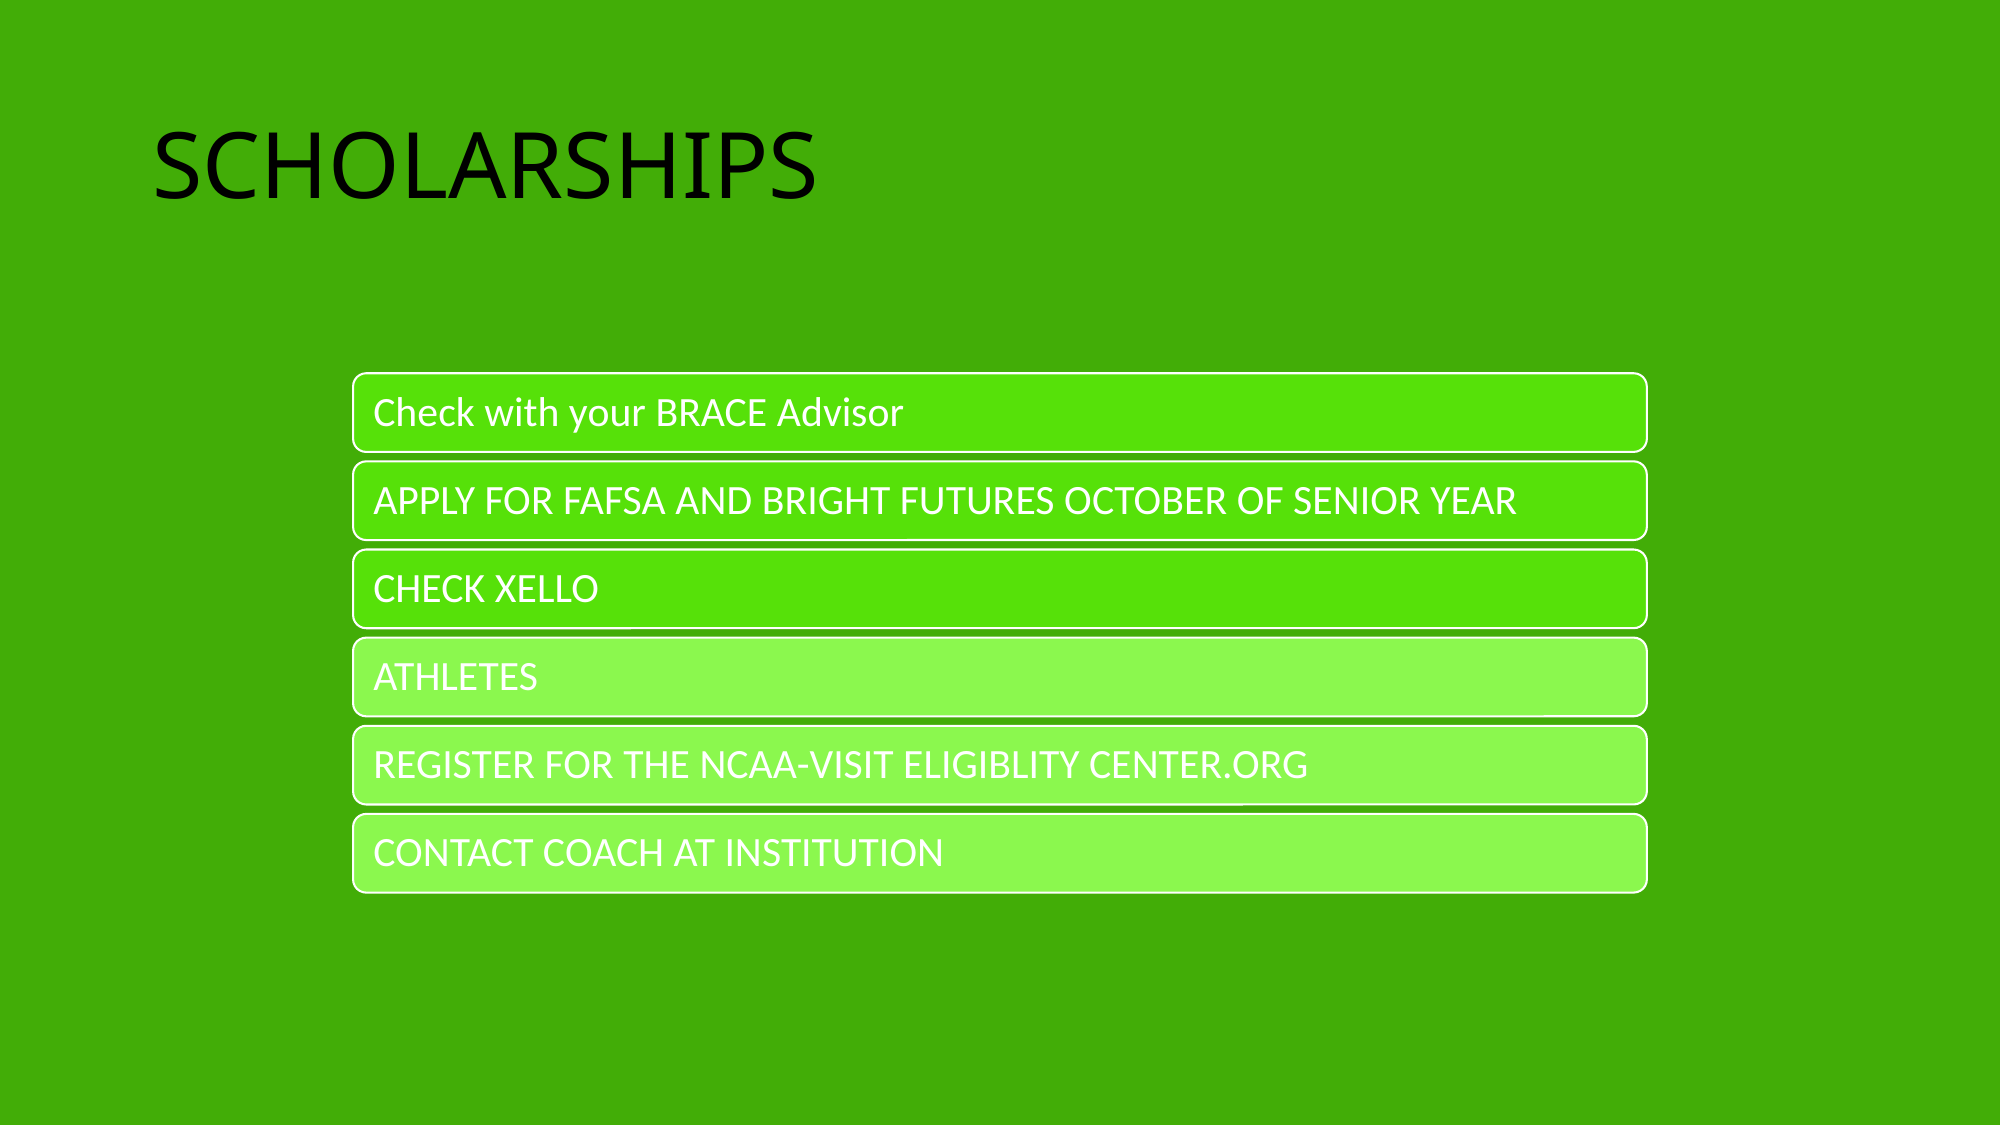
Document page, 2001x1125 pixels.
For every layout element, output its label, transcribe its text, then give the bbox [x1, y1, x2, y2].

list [353, 365, 1647, 901]
title SCHOLARSHIPS [137, 59, 1863, 278]
